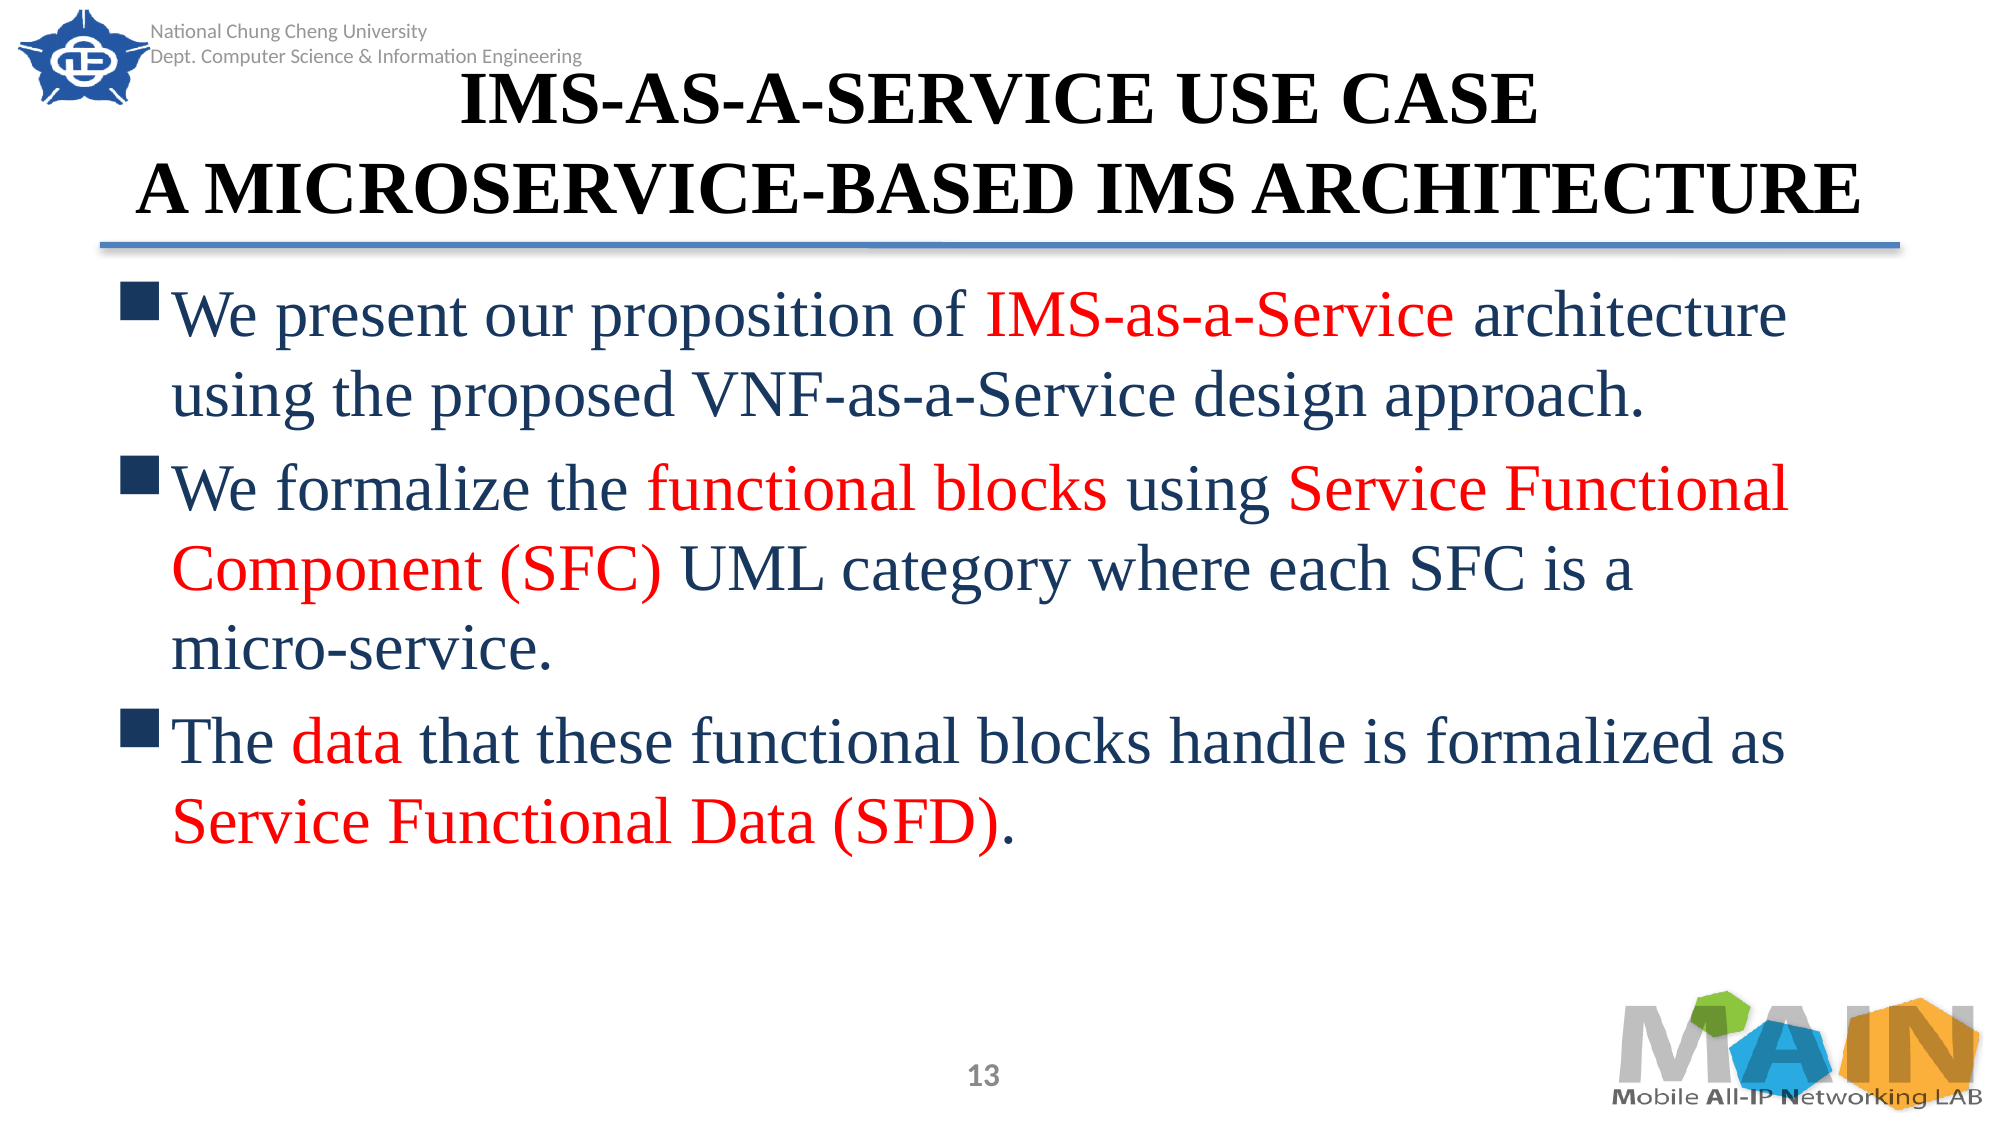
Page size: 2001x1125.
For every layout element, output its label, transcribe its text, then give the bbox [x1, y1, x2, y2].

title IMS-AS-A-SERVICE USE CASE A MICROSERVICE-BASED IMS ARCHITECTURE [99, 44, 1901, 233]
list We present our proposition of IMS-as-a-Service architecture using the proposed VNF-as-a-Service design approach. We formalize the functional blocks using Service Functional Component (SFC) UML category where each SFC is a micro-service. The data that these functional blocks handle is formalized as Service Functional Data (SFD). [99, 262, 1828, 1006]
picture [0, 0, 168, 113]
slide_number 13 [750, 1042, 1217, 1103]
picture [1400, 987, 1984, 1113]
